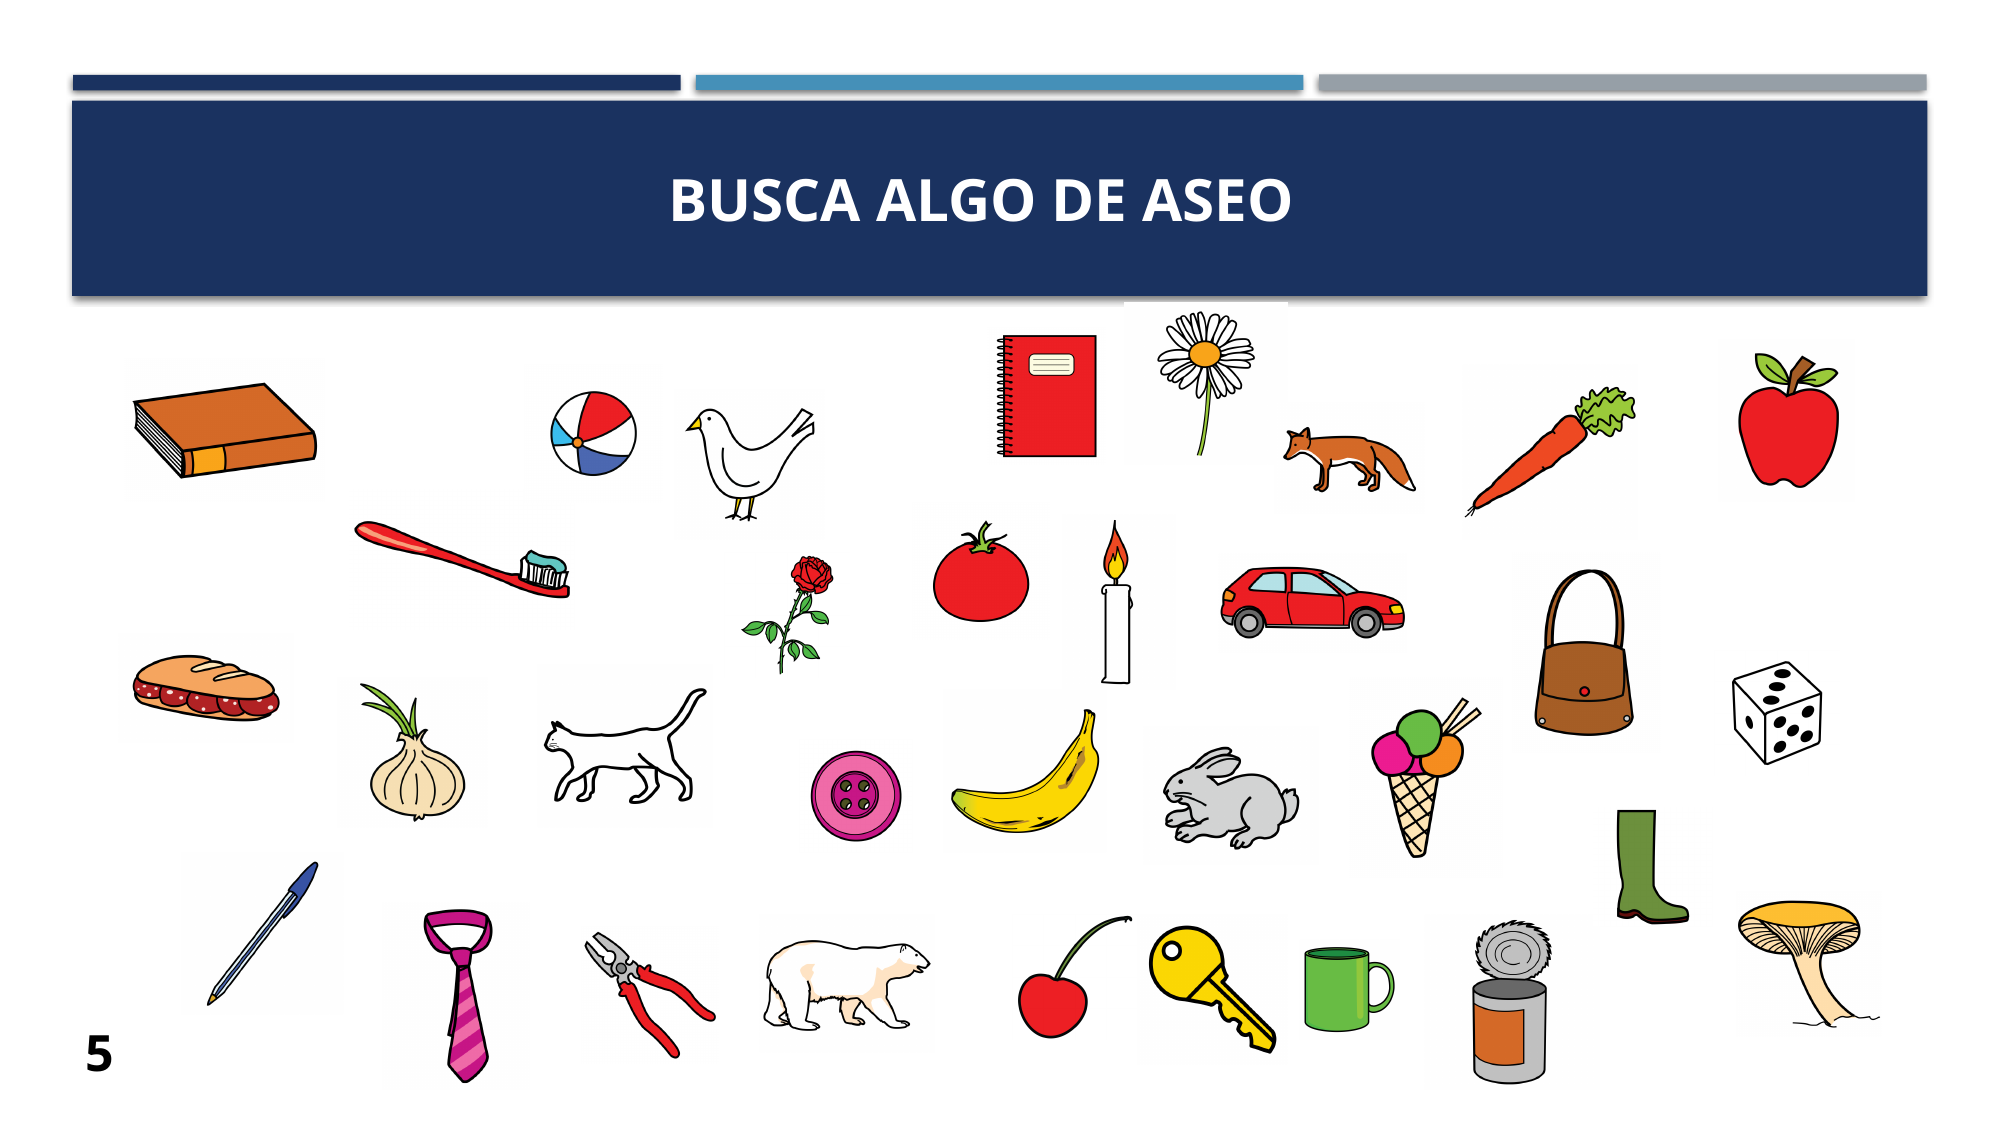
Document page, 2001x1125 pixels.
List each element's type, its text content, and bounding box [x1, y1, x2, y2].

picture [381, 901, 531, 1091]
picture [349, 364, 663, 630]
picture [1218, 552, 1407, 653]
picture [124, 358, 326, 503]
title BUSCA ALGO DE ASEO [366, 143, 1597, 242]
picture [986, 326, 1106, 466]
picture [942, 514, 1176, 853]
picture [180, 851, 344, 1016]
picture [758, 914, 935, 1053]
picture [536, 664, 713, 828]
picture [118, 632, 295, 743]
picture [724, 551, 851, 678]
picture [1143, 726, 1320, 866]
picture [799, 739, 913, 853]
picture [1124, 301, 1426, 514]
picture [1511, 551, 1661, 753]
picture [1736, 891, 1882, 1037]
picture [336, 676, 488, 828]
picture [1299, 939, 1401, 1041]
picture [674, 389, 826, 541]
picture [1011, 914, 1288, 1066]
picture [911, 501, 1051, 641]
text_box 5 [62, 1014, 138, 1090]
picture [1424, 807, 1713, 1091]
picture [580, 925, 720, 1065]
picture [1714, 650, 1841, 777]
picture [1718, 338, 1855, 503]
picture [1461, 364, 1638, 541]
picture [1349, 676, 1504, 878]
